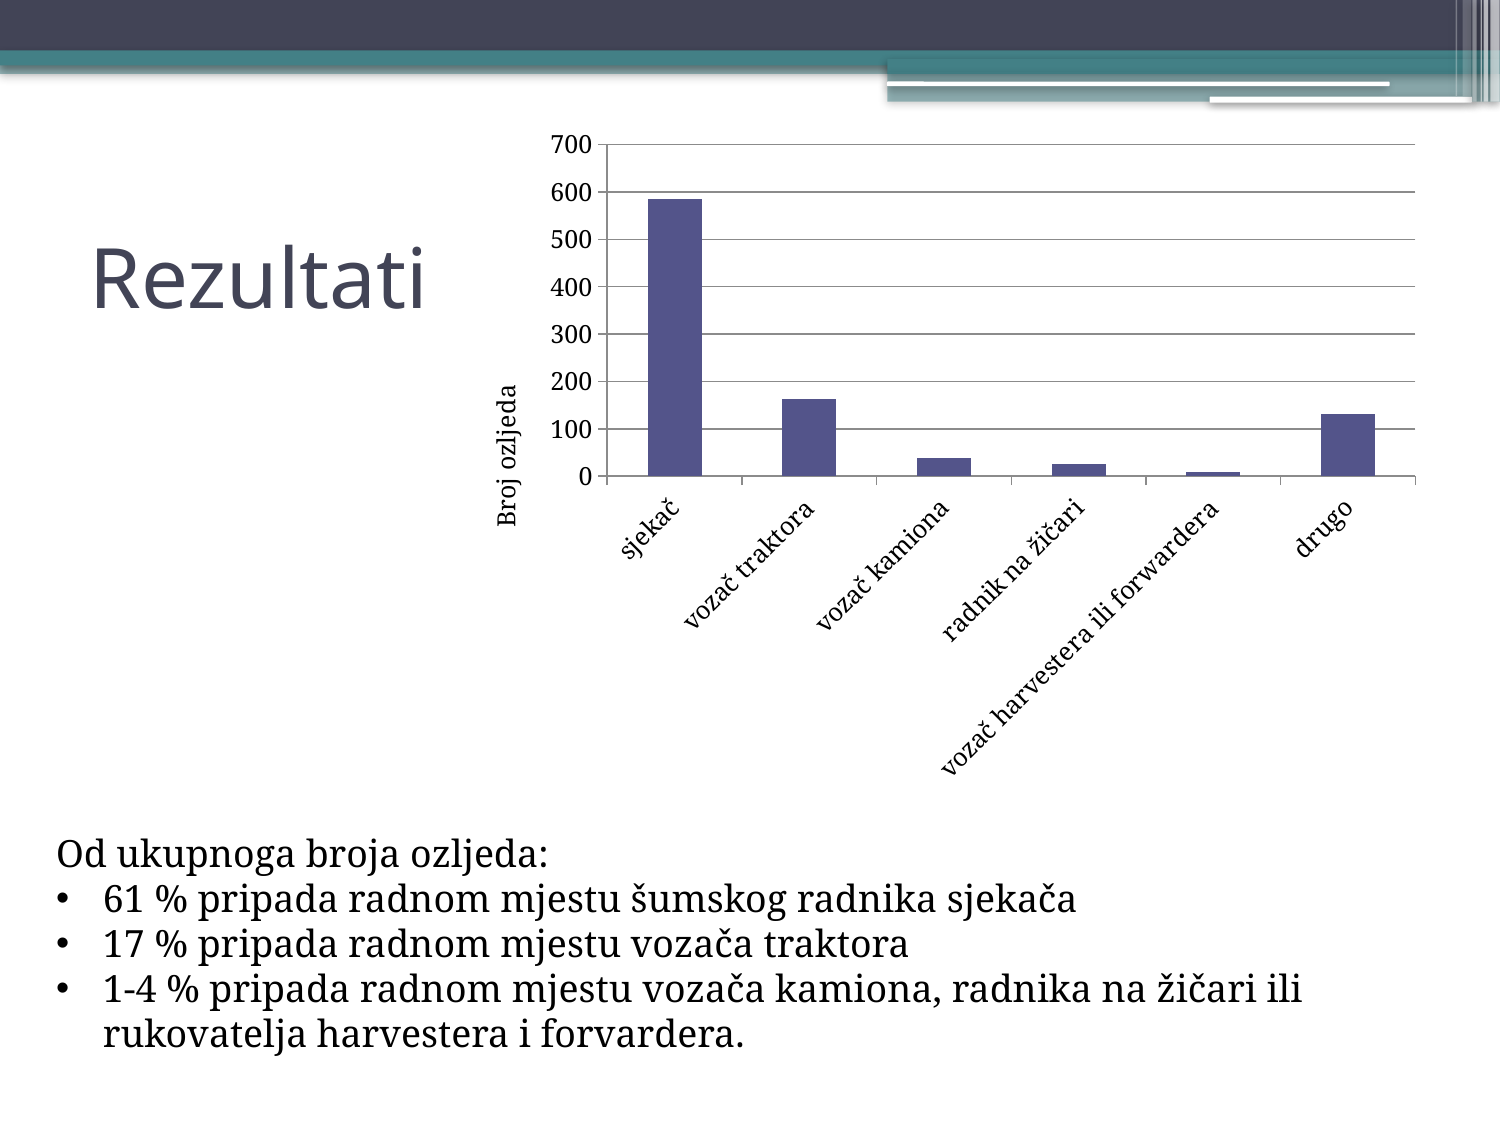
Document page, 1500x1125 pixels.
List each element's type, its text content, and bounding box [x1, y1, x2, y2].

chart [454, 113, 1436, 799]
title Rezultati [75, 187, 447, 363]
text_box Od ukupnoga broja ozljeda: 61 % pripada radnom mjestu šumskog radnika sjekača 17 % pripada radnom mjestu vozača traktora 1-4 % pripada radnom mjestu vozača kamiona, radnika na žičari ili rukovatelja harvestera i forvardera. [41, 822, 1483, 1062]
